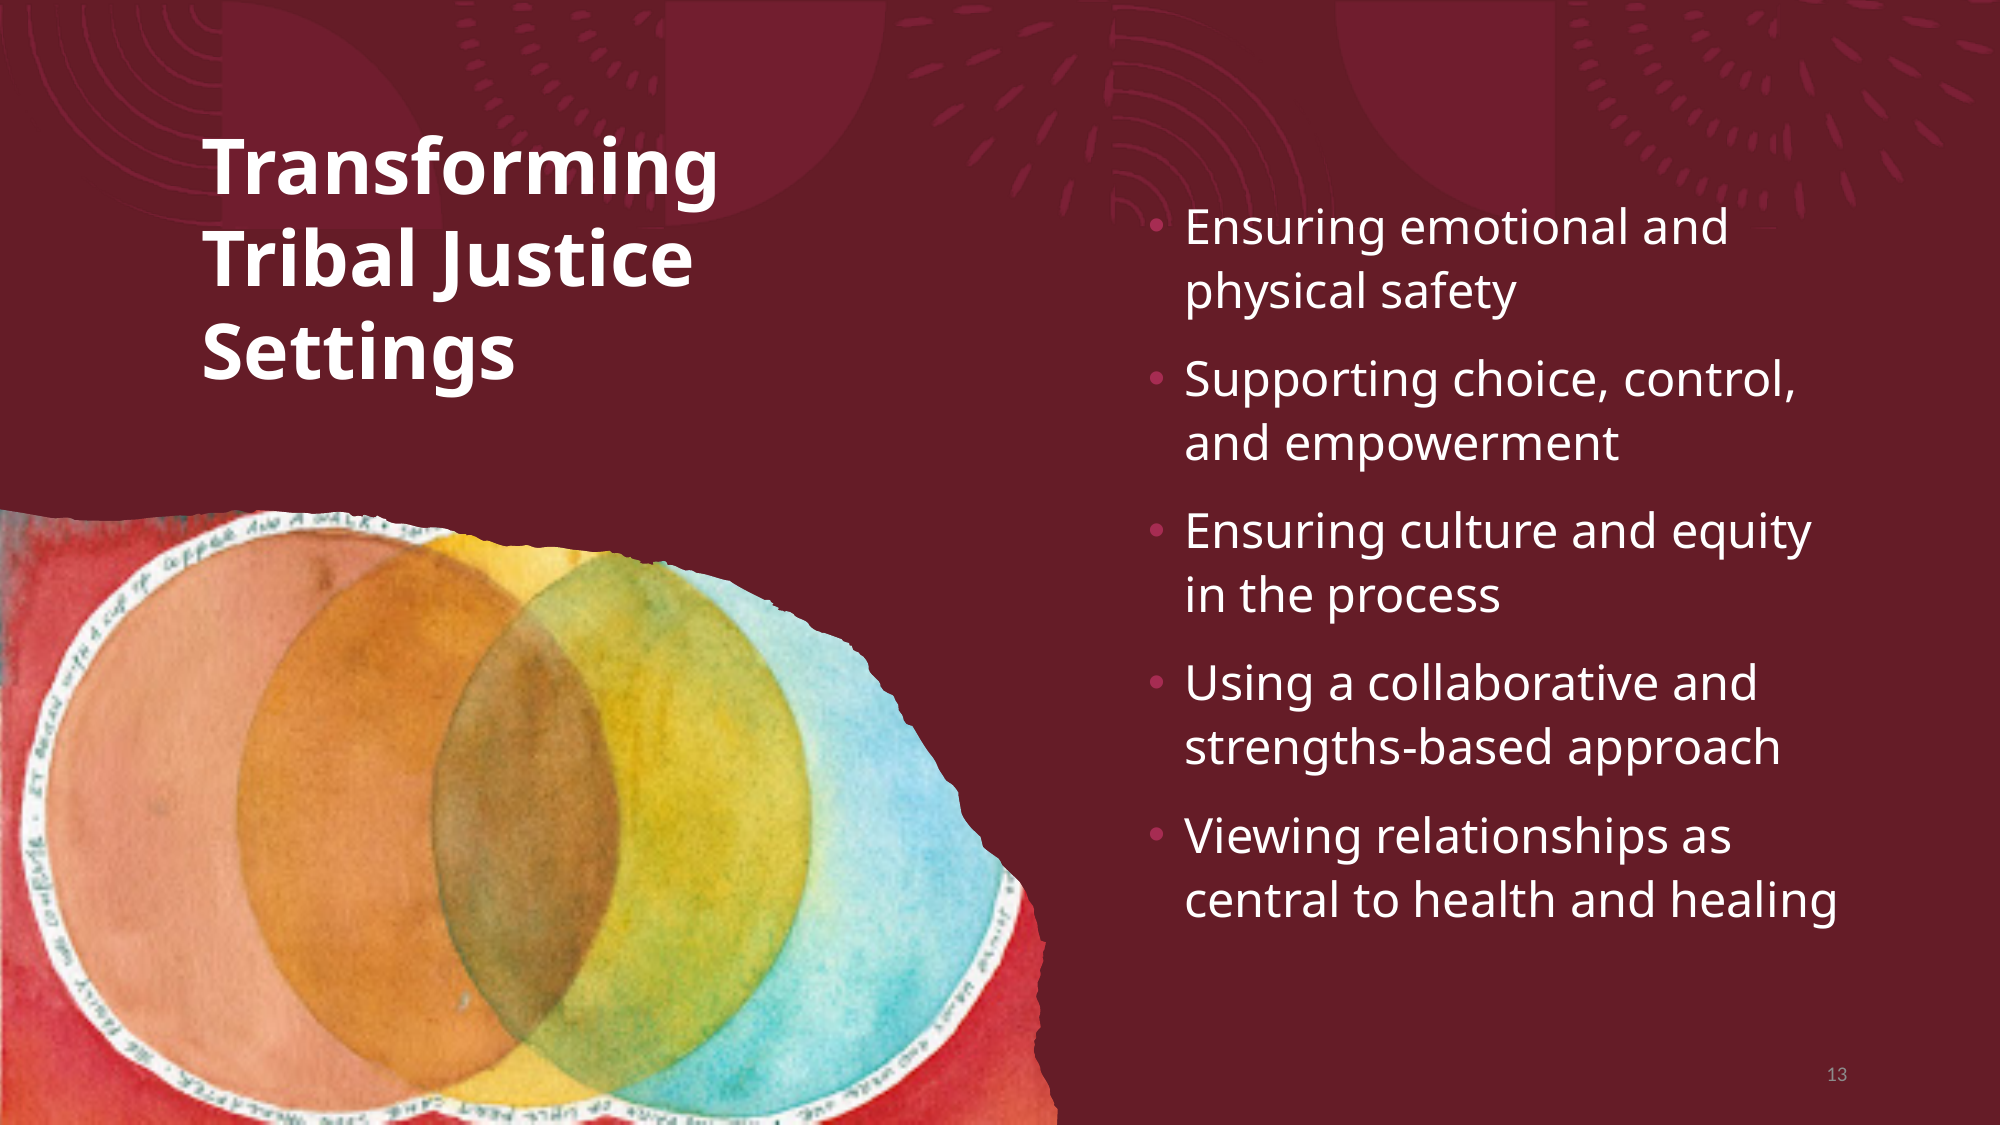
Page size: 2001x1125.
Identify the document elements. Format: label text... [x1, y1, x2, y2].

picture [0, 509, 1058, 1125]
slide_number 13 [1412, 1042, 1863, 1103]
title Transforming Tribal Justice Settings [186, 110, 955, 463]
list Ensuring emotional and physical safety Supporting choice, control, and empowerment Ensuring culture and equity in the process Using a collaborative and strengths-based approach Viewing relationships as central to health and healing [1115, 110, 1863, 1004]
